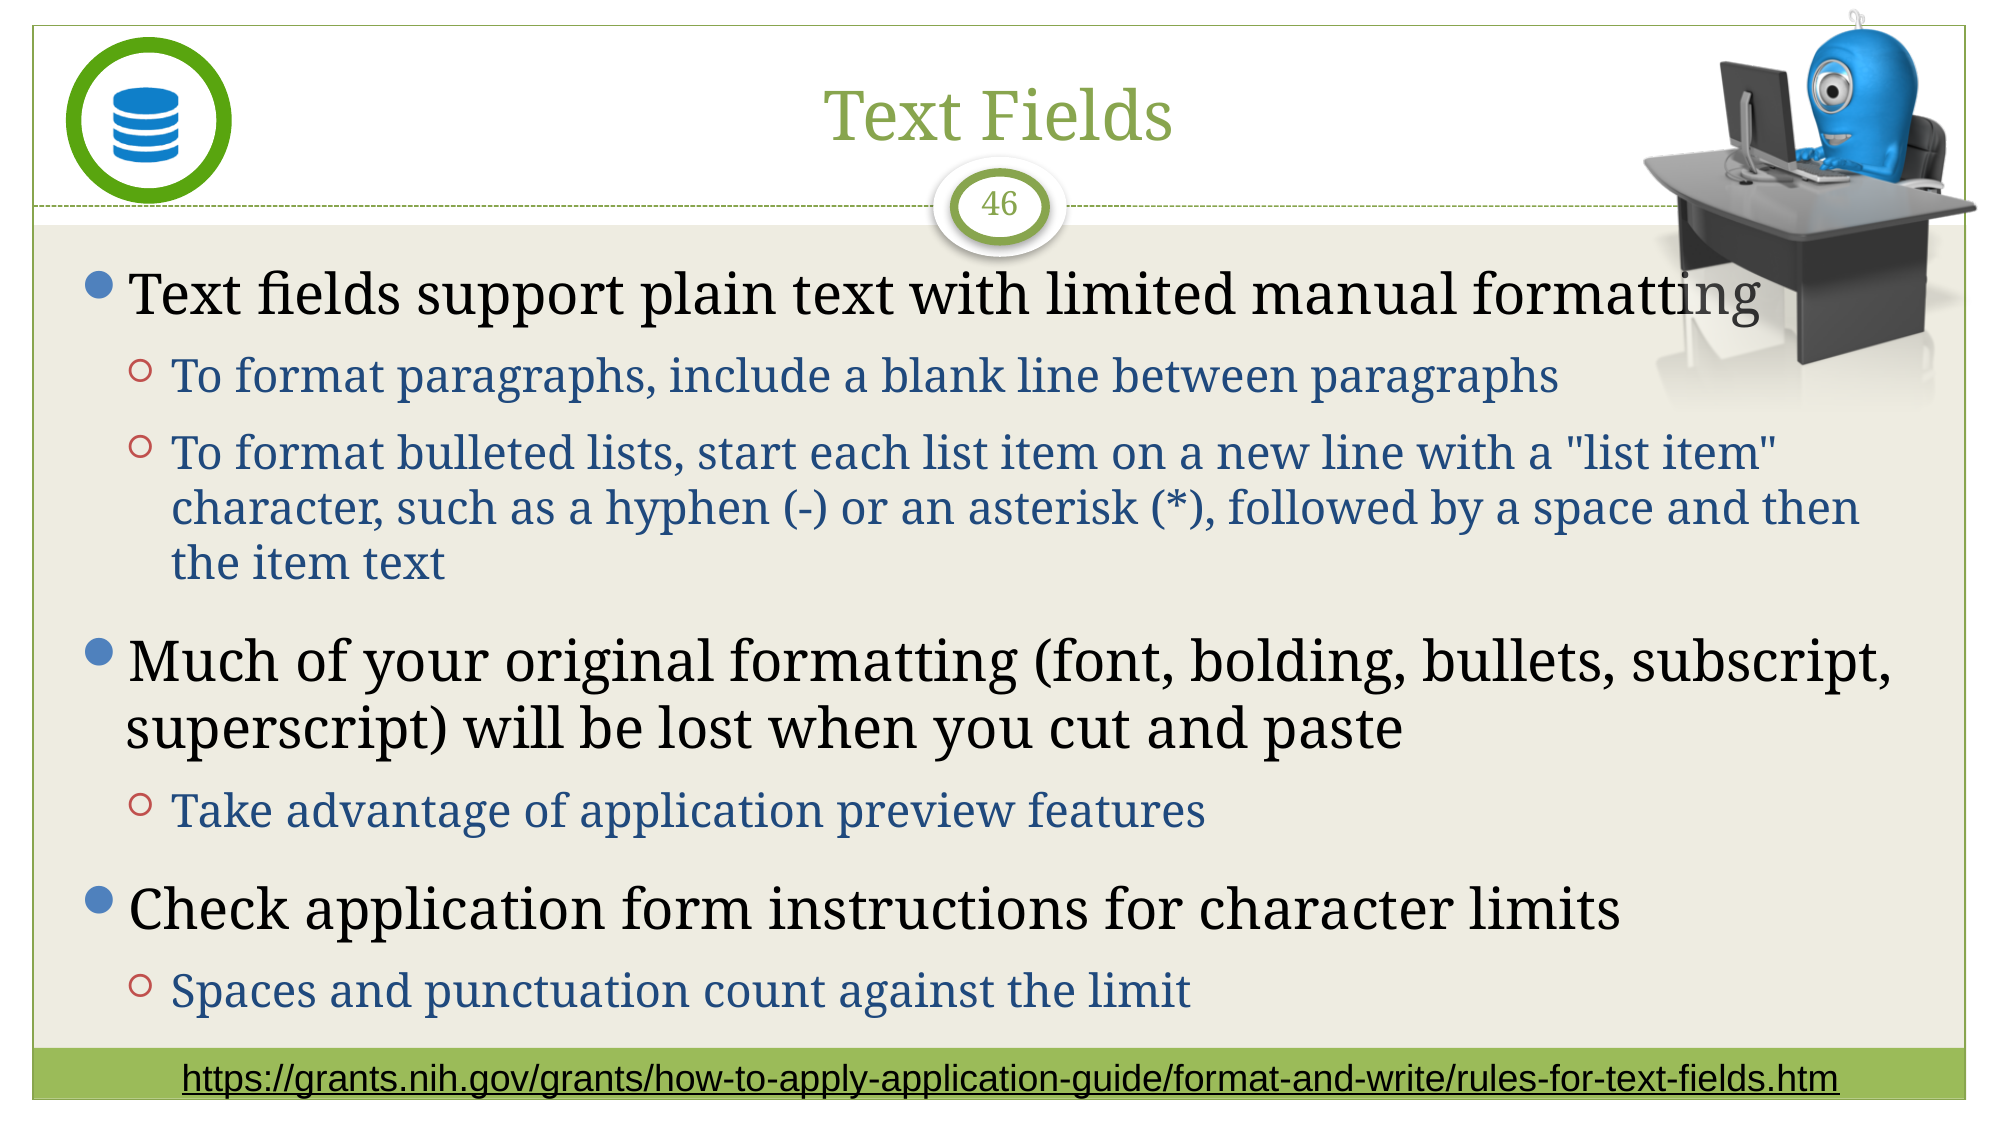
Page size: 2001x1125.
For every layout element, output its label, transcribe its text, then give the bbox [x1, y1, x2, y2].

text_box https://grants.nih.gov/grants/how-to-apply-application-guide/format-and-write/rules-for-text-fields.htm [166, 1046, 1866, 1106]
picture [1627, 0, 2000, 414]
list Text fields support plain text with limited manual formatting To format paragraphs, include a blank line between paragraphs To format bulleted lists, start each list item on a new line with a "list item" character, such as a hyphen (-) or an asterisk (*), followed by a space and then the item text Much of your original formatting (font, bolding, bullets, subscript, superscript) will be lost when you cut and paste Take advantage of application preview features Check application form instructions for character limits Spaces and punctuation count against the limit [65, 250, 1927, 1051]
slide_number 46 [950, 168, 1050, 241]
title Text Fields [233, 37, 1621, 162]
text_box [65, 36, 232, 204]
